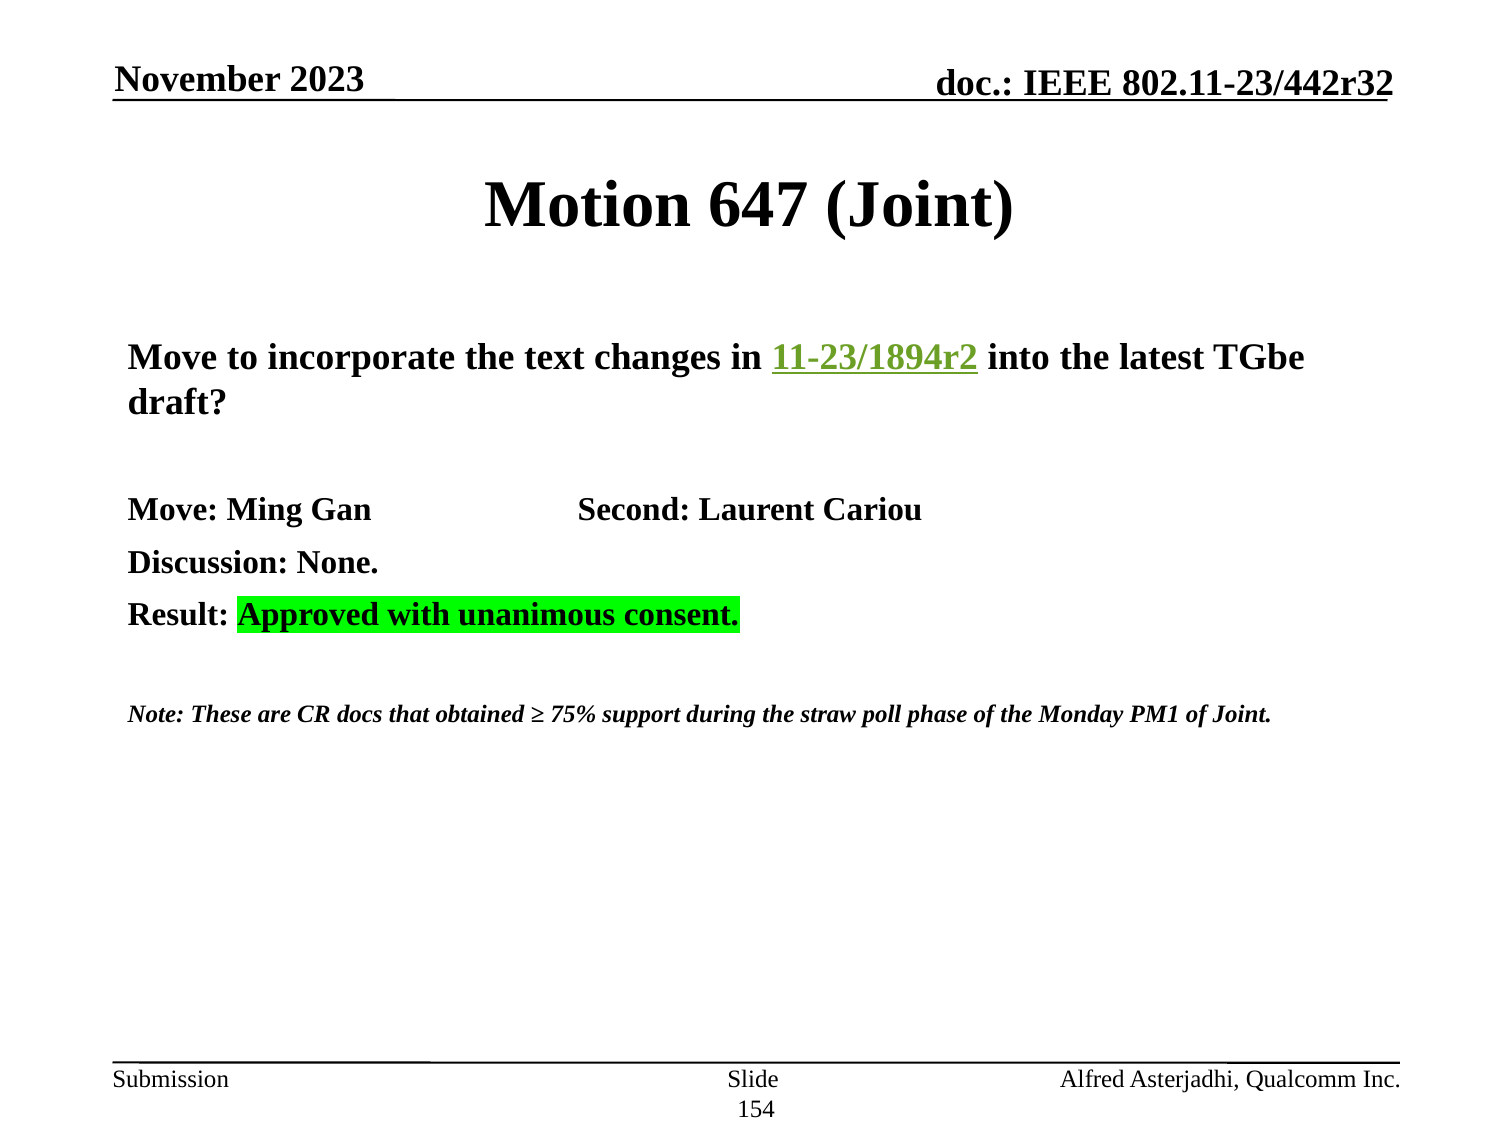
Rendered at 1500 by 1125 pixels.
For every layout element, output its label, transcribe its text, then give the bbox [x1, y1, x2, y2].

list Move to incorporate the text changes in 11-23/1894r2 into the latest TGbe draft? Move: Ming Gan Second: Laurent Cariou Discussion: None. Result: Approved with unanimous consent. Note: These are CR docs that obtained ≥ 75% support during the straw poll phase of the Monday PM1 of Joint. [112, 324, 1388, 1063]
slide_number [114, 54, 423, 100]
title Motion 647 (Joint) [112, 112, 1388, 288]
footer Alfred Asterjadhi, Qualcomm Inc. [878, 1061, 1402, 1093]
slide_number Slide 154 [712, 1061, 800, 1123]
